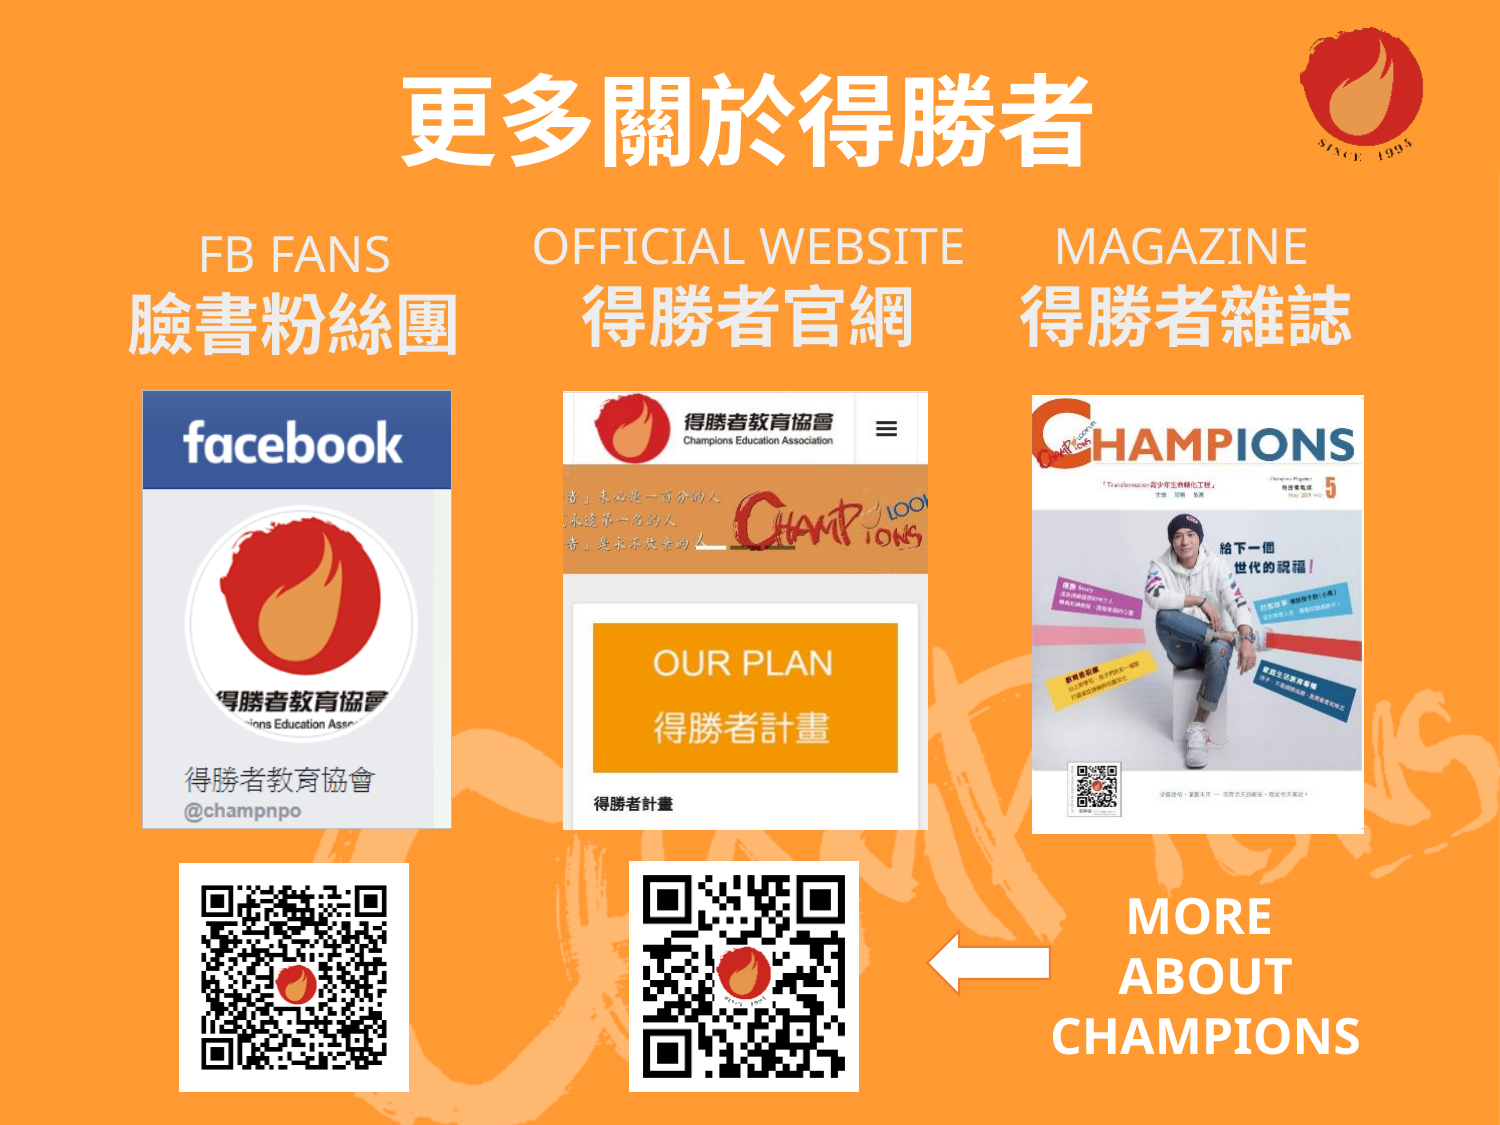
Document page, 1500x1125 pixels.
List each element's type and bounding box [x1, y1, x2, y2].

picture [142, 390, 452, 829]
picture [563, 391, 928, 830]
text_box [0, 0, 1500, 1125]
picture [1032, 395, 1364, 834]
picture [179, 863, 409, 1093]
picture [629, 861, 859, 1092]
picture [1278, 14, 1448, 173]
